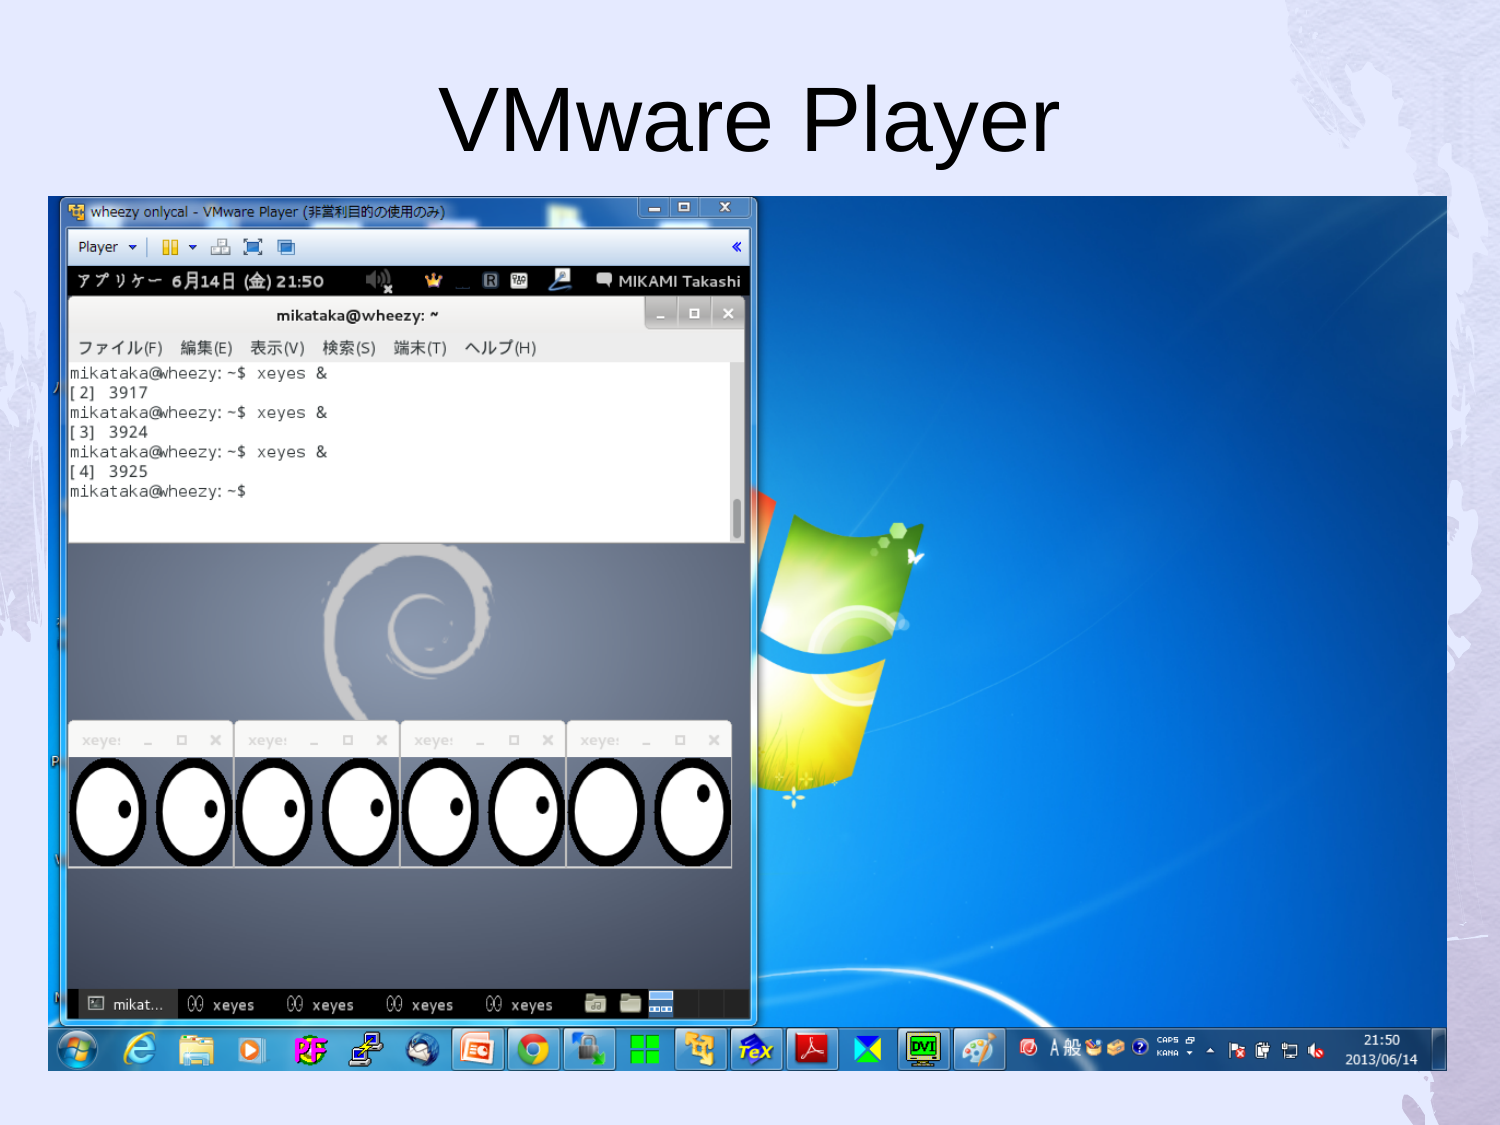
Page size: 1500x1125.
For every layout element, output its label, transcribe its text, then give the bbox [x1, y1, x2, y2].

picture [48, 195, 1448, 1071]
title VMware Player [0, 20, 1500, 209]
